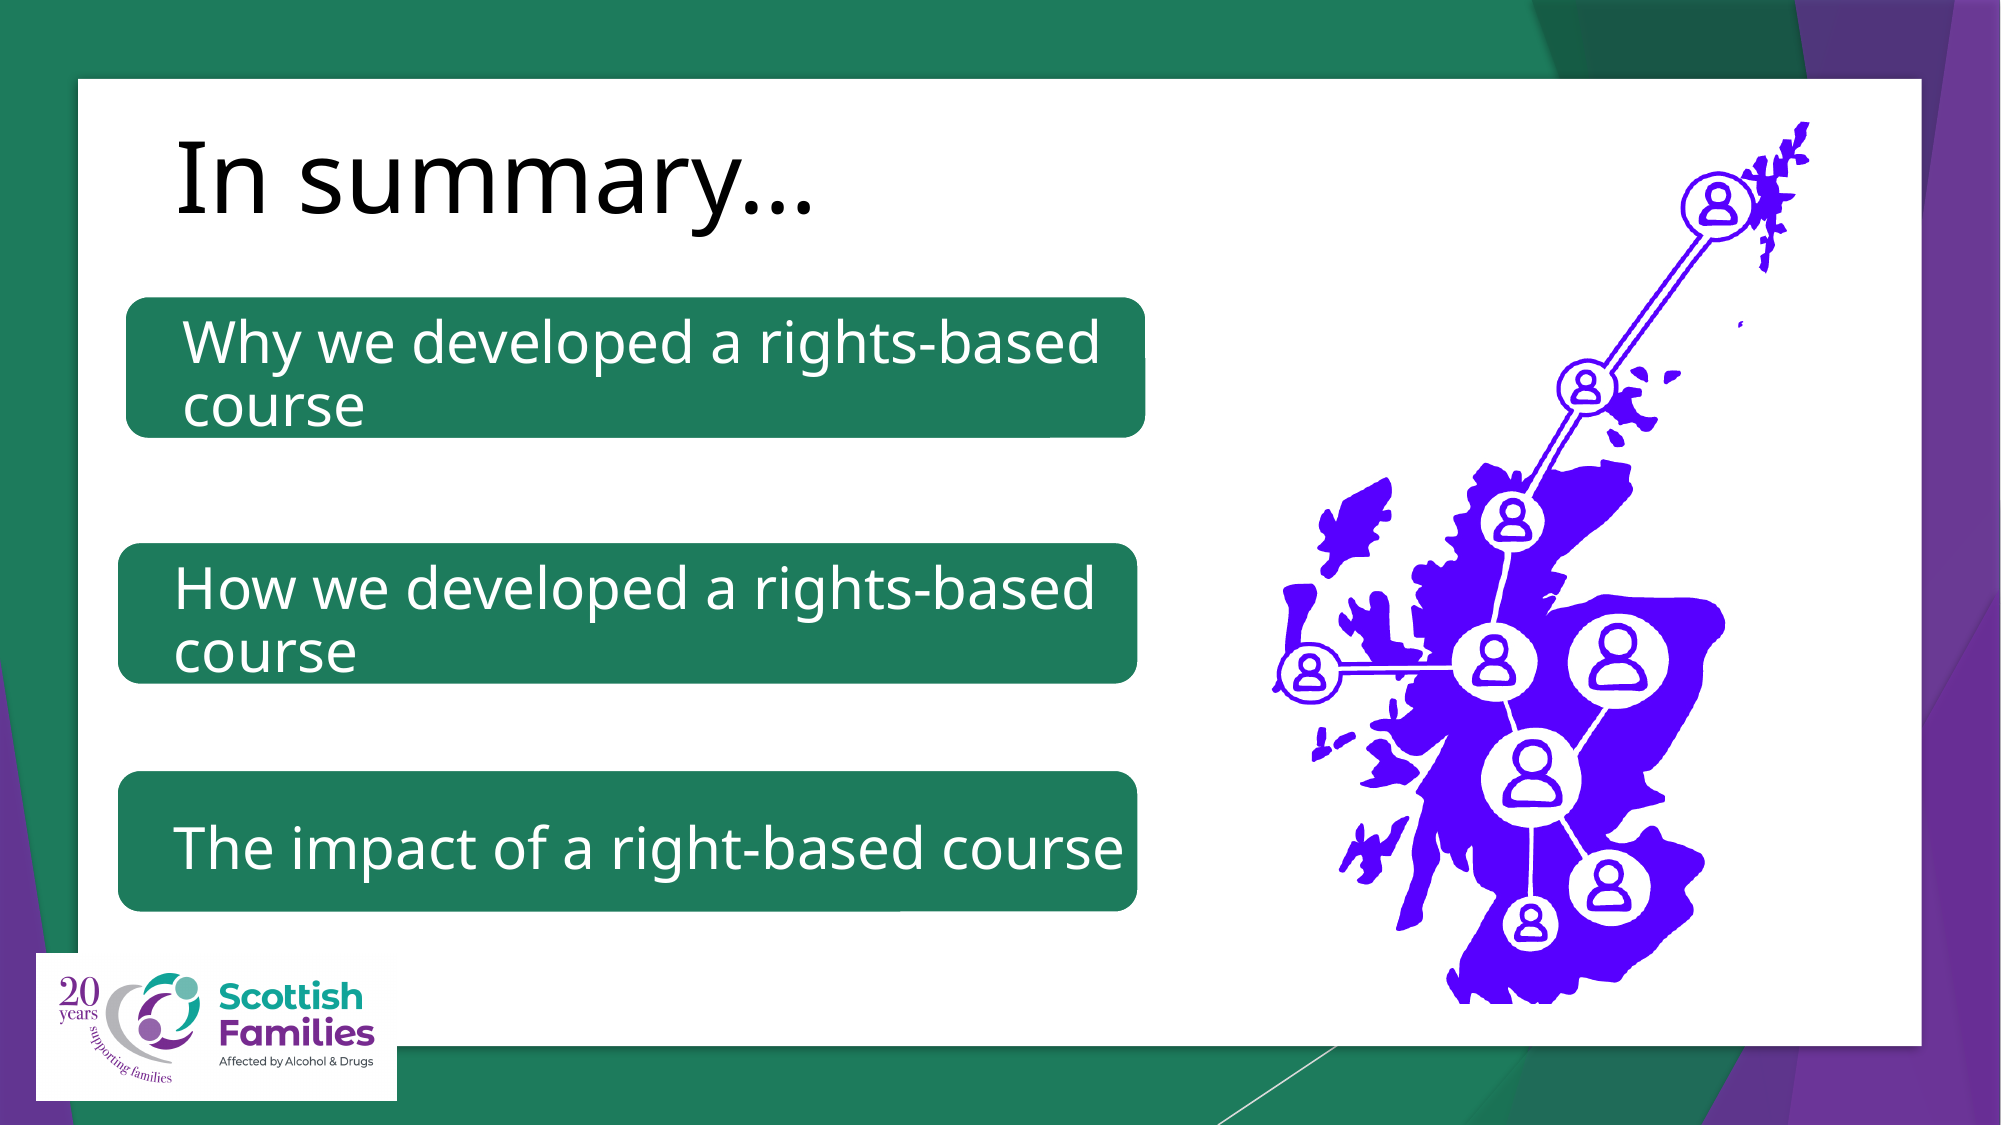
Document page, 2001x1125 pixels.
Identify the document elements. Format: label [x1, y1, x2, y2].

text_box [0, 0, 2000, 1125]
text_box [123, 295, 1169, 442]
text_box [115, 769, 1161, 916]
text_box [115, 541, 1161, 688]
picture [1213, 84, 1841, 1004]
picture [35, 952, 398, 1102]
